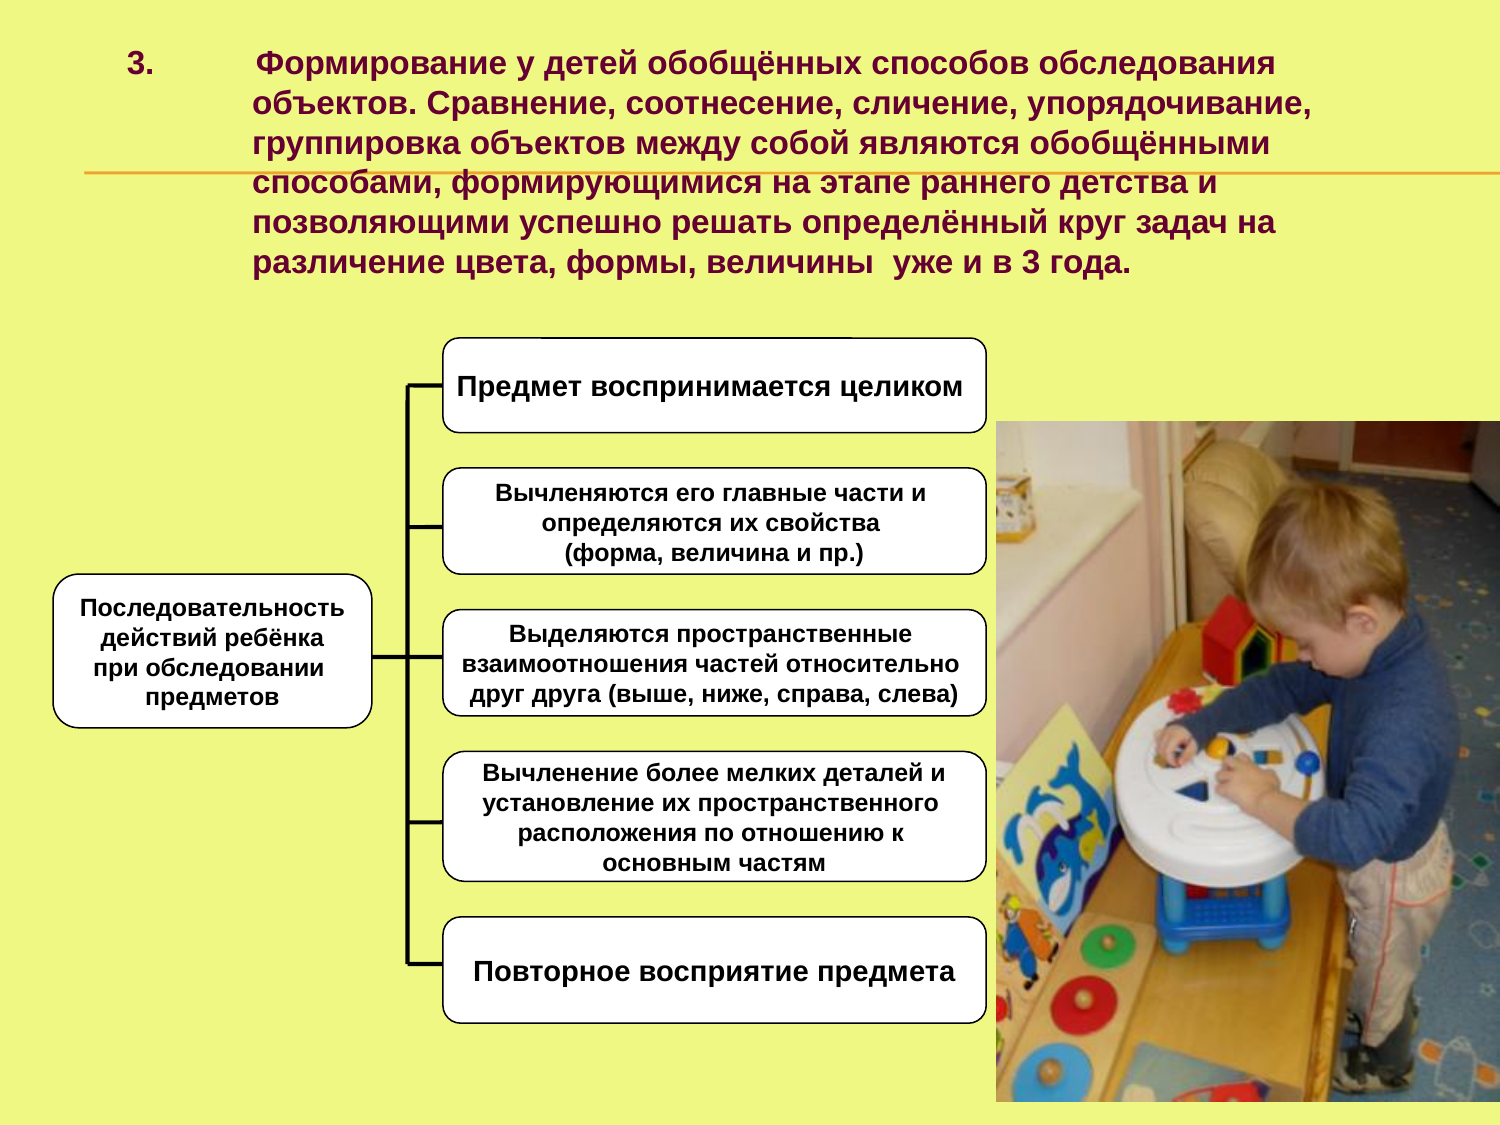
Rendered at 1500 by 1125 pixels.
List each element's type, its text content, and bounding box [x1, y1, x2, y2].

text_box Вычленяются его главные части и определяются их свойства (форма, величина и пр.) [442, 467, 985, 575]
text_box 3. Формирование у детей обобщённых способов обследования объектов. Сравнение, соотнесение, сличение, упорядочивание, группировка объектов между собой являются обобщёнными способами, формирующимися на этапе раннего детства и позволяющими успешно решать определённый круг задач на различение цвета, формы, величины уже и в 3 года. [112, 42, 1463, 279]
text_box Повторное восприятие предмета [442, 916, 985, 1024]
text_box Последовательность действий ребёнка при обследовании предметов [53, 574, 372, 728]
text_box Вычленение более мелких деталей и установление их пространственного расположения по отношению к основным частям [442, 751, 985, 882]
text_box Предмет воспринимается целиком [442, 337, 987, 433]
text_box Выделяются пространственные взаимоотношения частей относительно друг друга (выше, ниже, справа, слева) [442, 609, 985, 716]
picture [995, 421, 1500, 1102]
